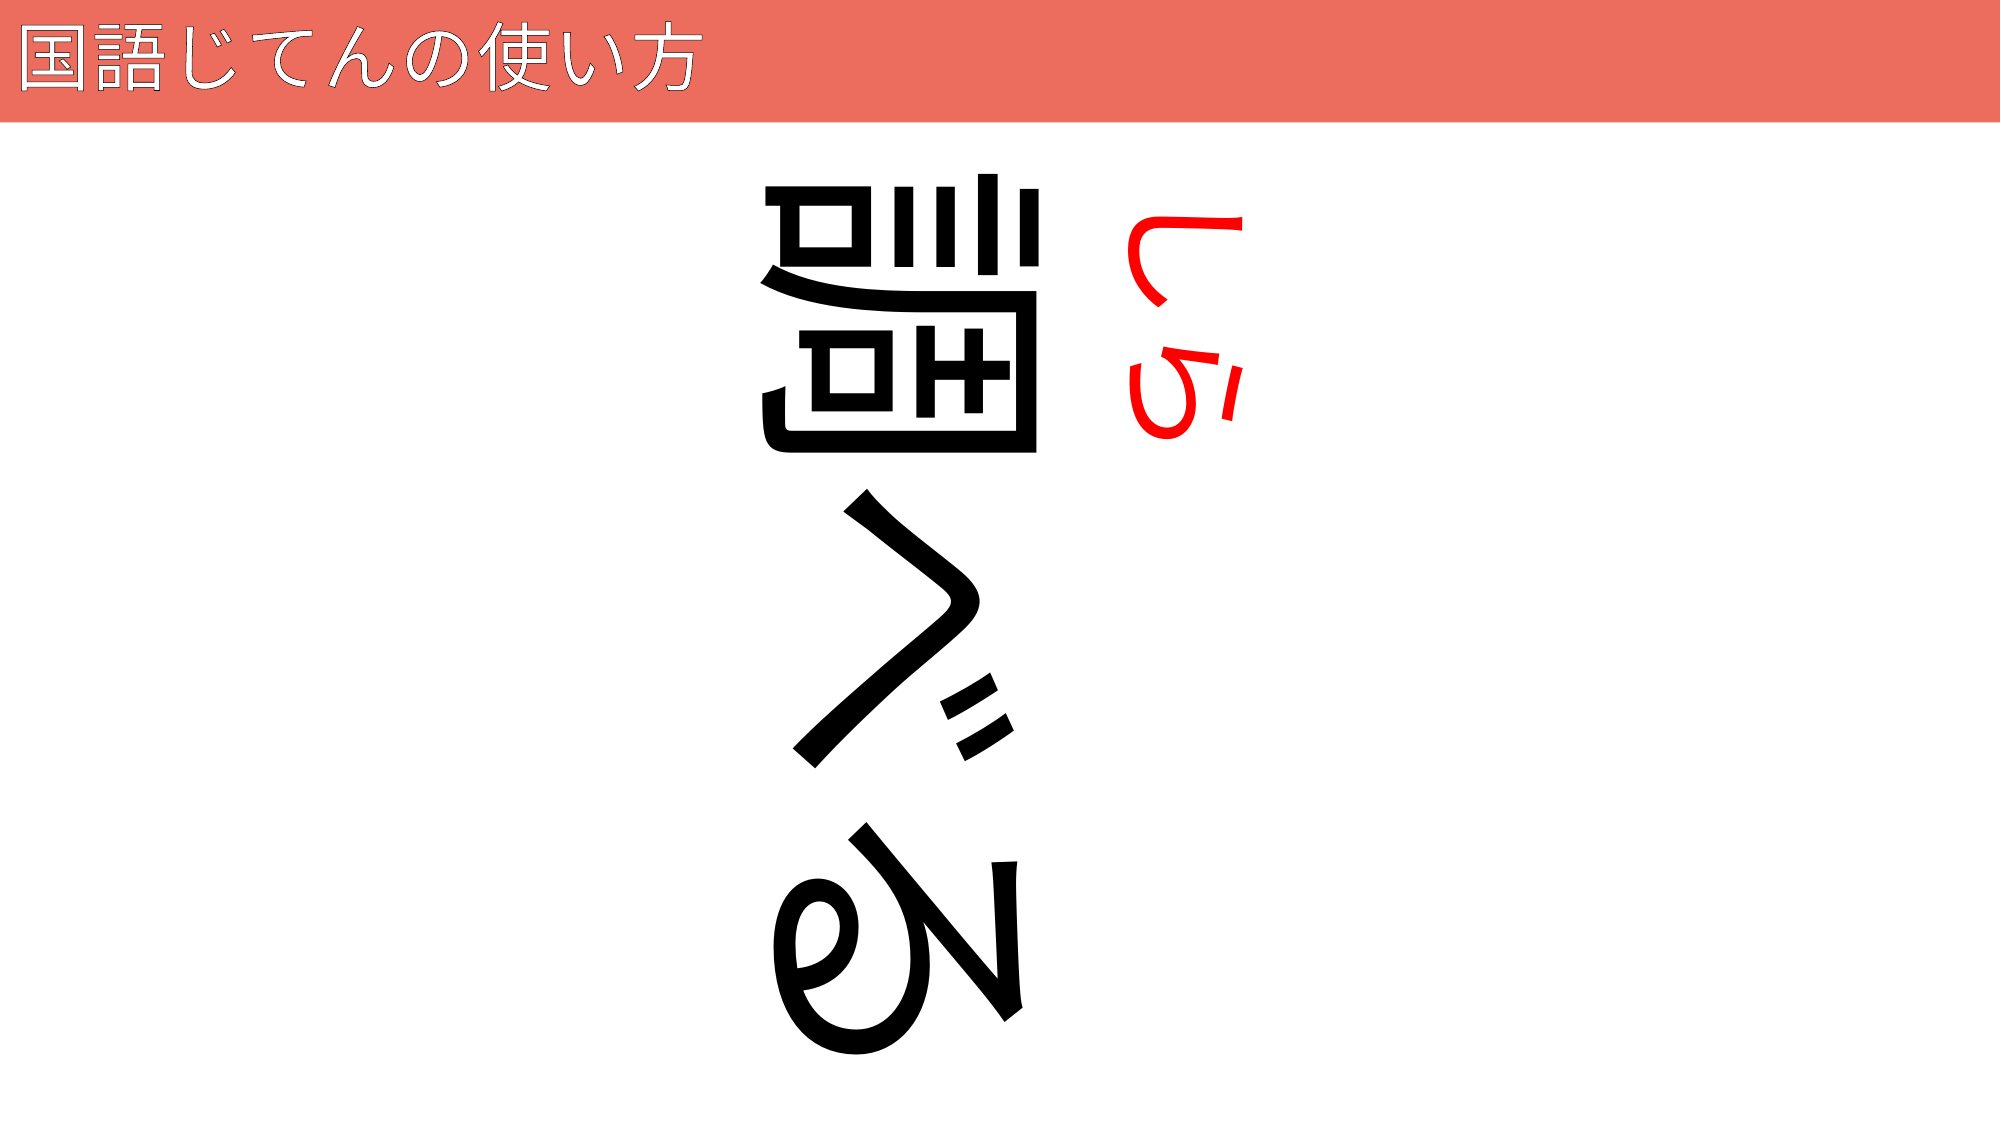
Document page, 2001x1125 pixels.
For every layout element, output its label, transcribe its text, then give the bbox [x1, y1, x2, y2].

slide_number 29 [1712, 0, 2000, 123]
text_box しら [1083, 170, 1281, 463]
title 国語じてんの使い方 [0, 0, 1712, 123]
text_box 調べる [698, 147, 1108, 1125]
